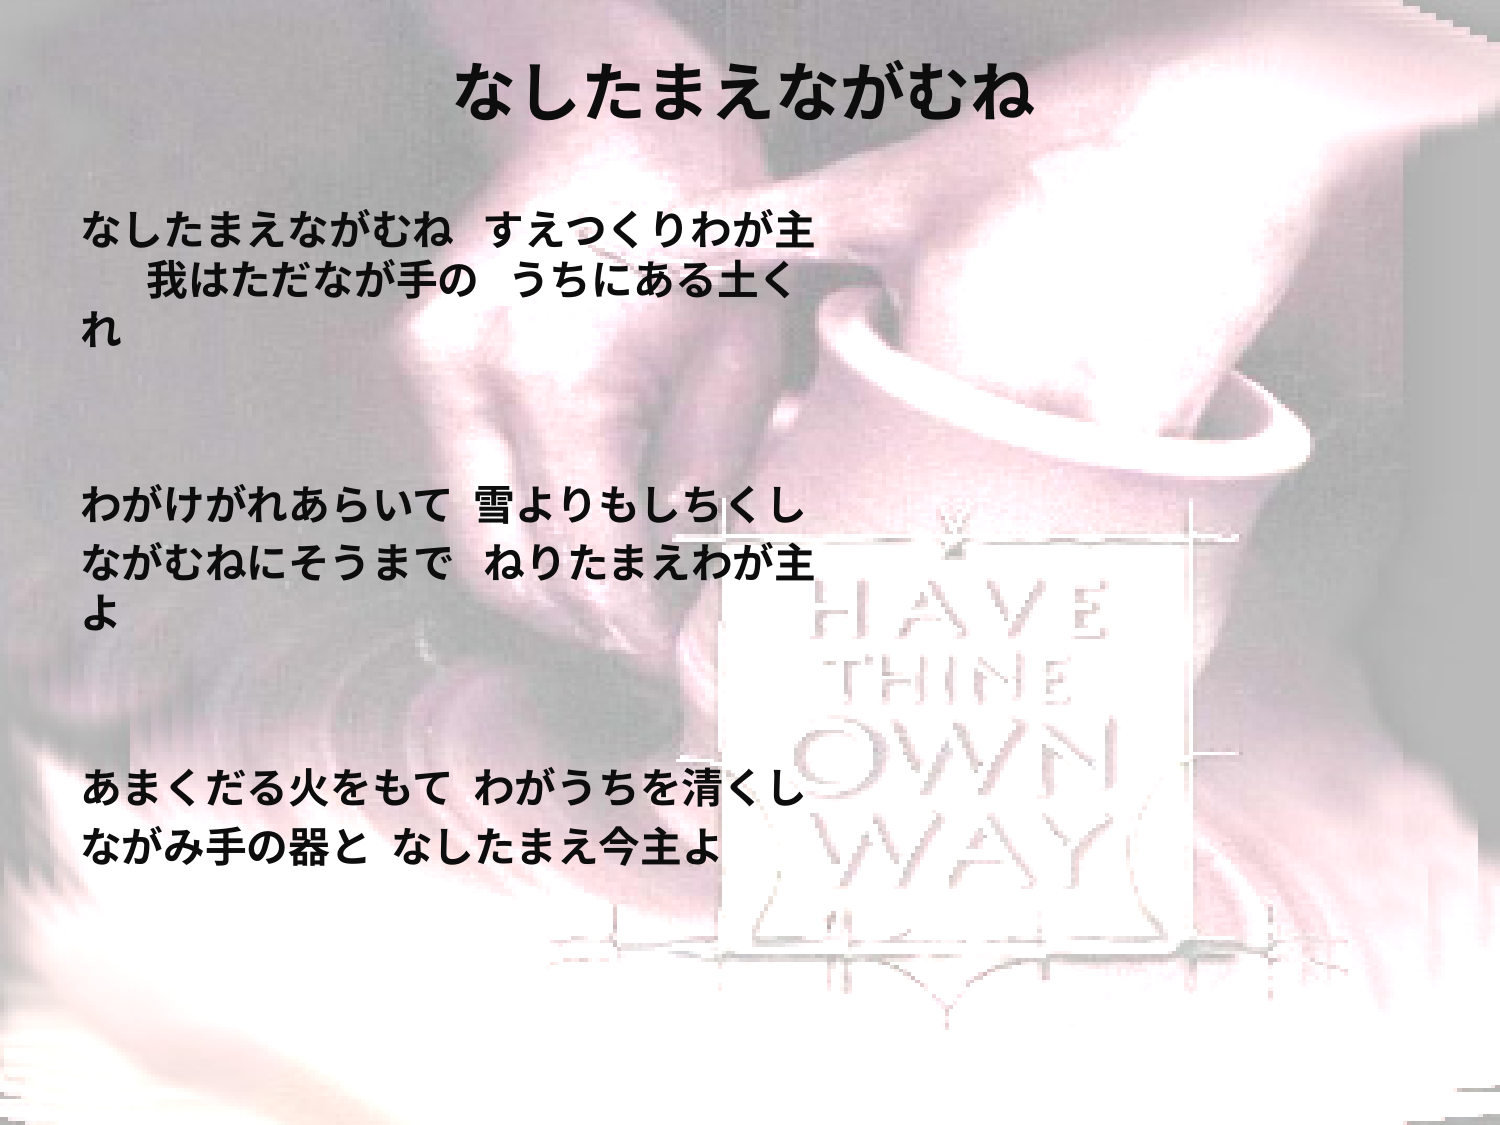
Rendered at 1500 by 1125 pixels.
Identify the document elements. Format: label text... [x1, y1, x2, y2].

title なしたまえながむね [371, 42, 1117, 138]
subtitle なしたまえながむね すえつくりわが主 我はただなが手の うちにある土くれ わがけがれあらいて 雪よりもしちくし ながむねにそうまで ねりたまえわが主よ あまくだる火をもて わがうちを清くし ながみ手の器と なしたまえ今主よ [64, 196, 833, 823]
